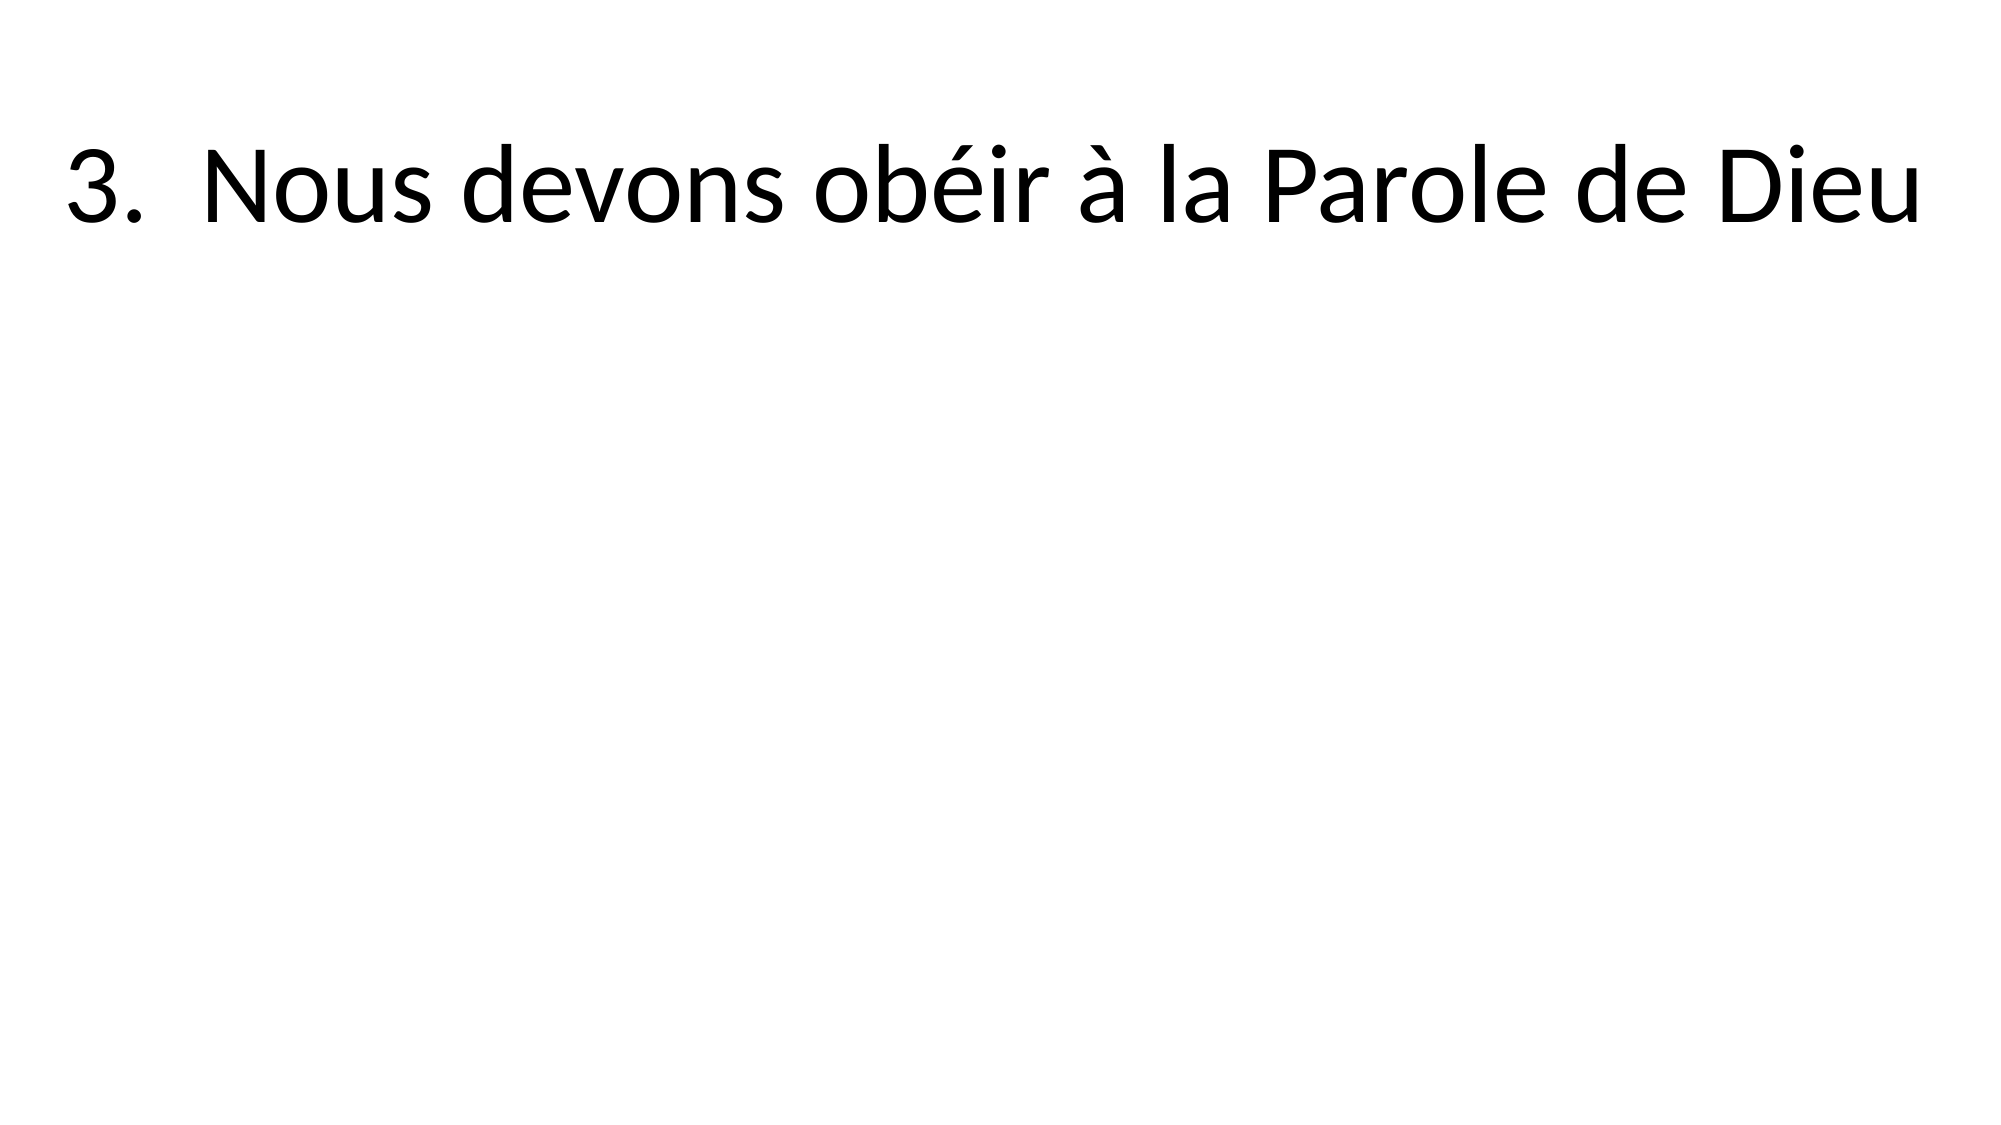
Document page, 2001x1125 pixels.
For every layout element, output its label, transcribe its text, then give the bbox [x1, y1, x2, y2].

text_box 3. Nous devons obéir à la Parole de Dieu [49, 102, 1951, 252]
